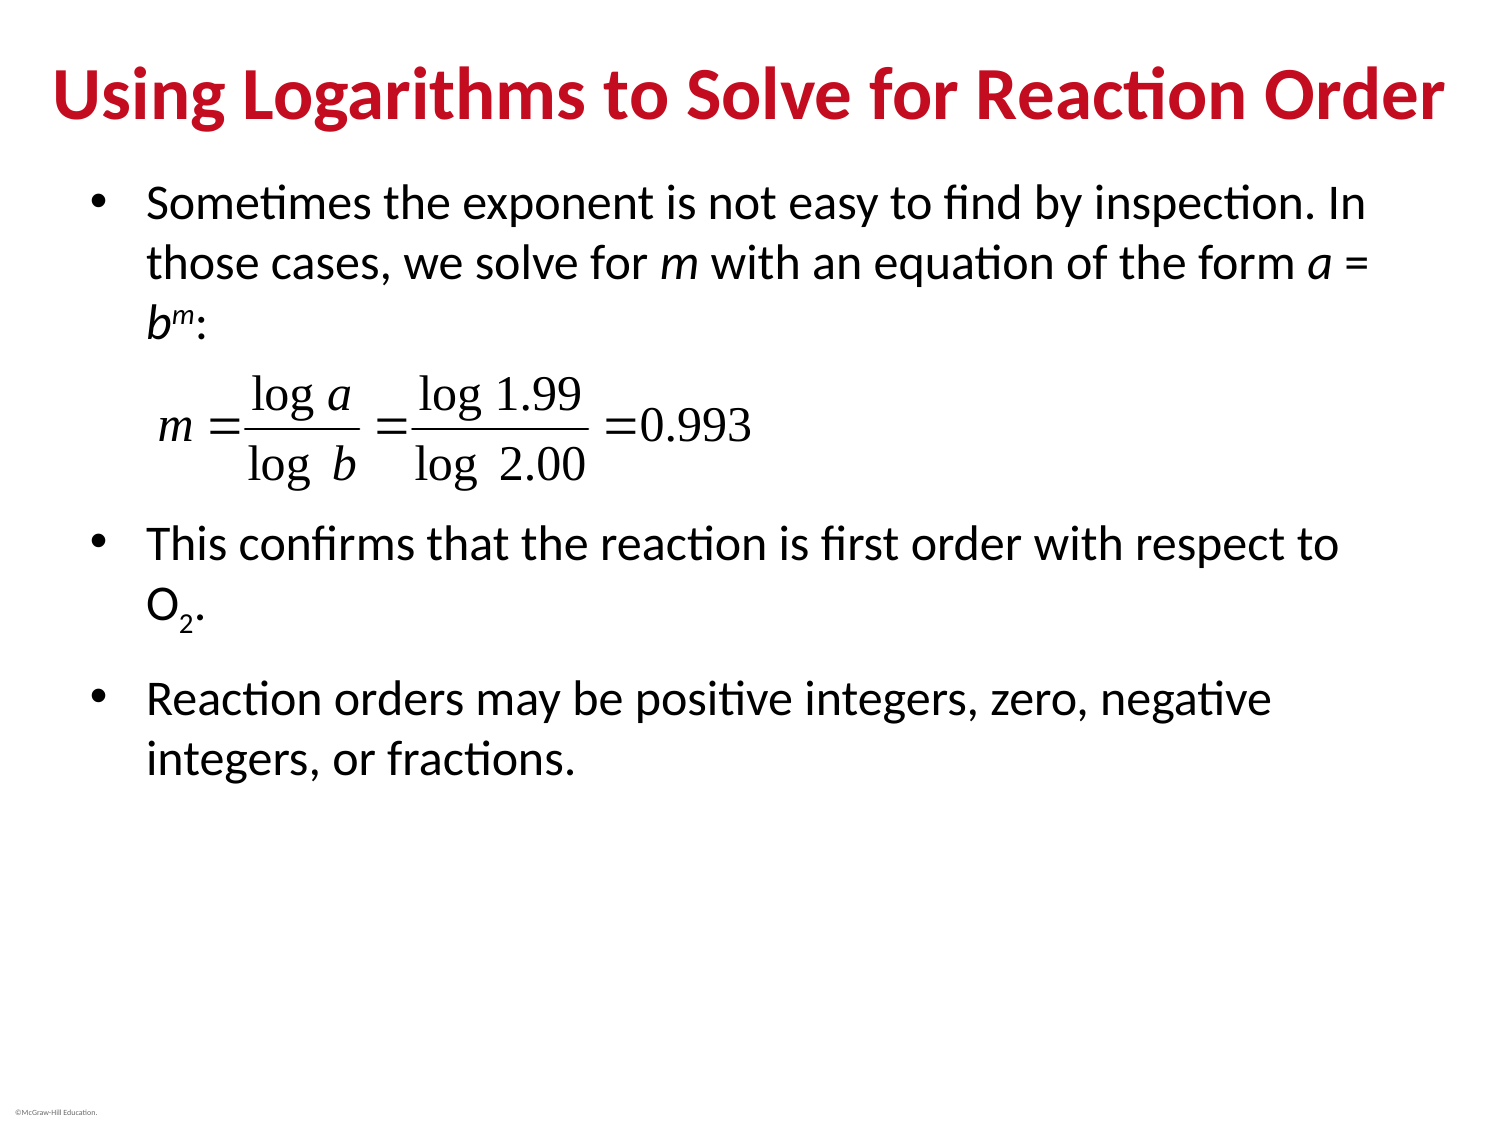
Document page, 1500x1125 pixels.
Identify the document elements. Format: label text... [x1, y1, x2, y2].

list This confirms that the reaction is first order with respect to O2. Reaction orders may be positive integers, zero, negative integers, or fractions. [75, 503, 1425, 800]
list Sometimes the exponent is not easy to find by inspection. In those cases, we solve for m with an equation of the form a = bm: [75, 162, 1425, 363]
title Using Logarithms to Solve for Reaction Order [0, 37, 1500, 138]
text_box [149, 362, 759, 501]
